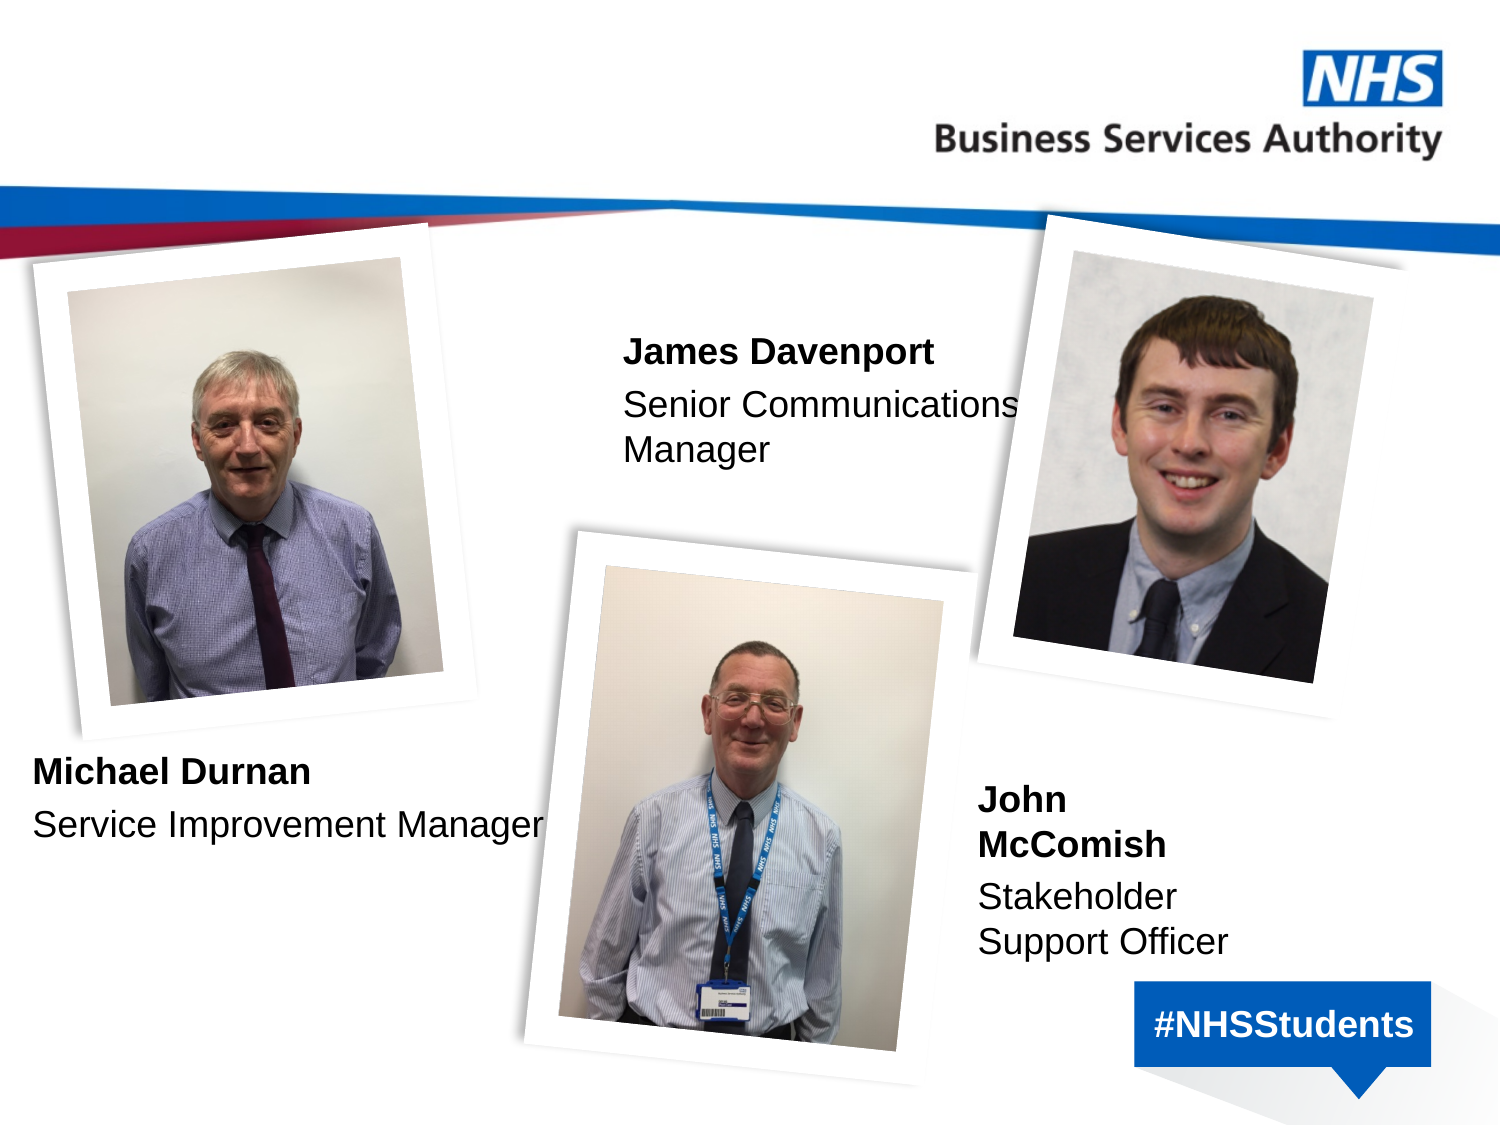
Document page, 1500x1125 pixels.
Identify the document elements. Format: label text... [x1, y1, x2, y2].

text_box James Davenport Senior Communications Manager [608, 319, 1017, 478]
picture [46, 257, 464, 706]
text_box Michael Durnan Service Improvement Manager [17, 739, 518, 852]
picture [1014, 251, 1373, 683]
text_box John McComish Stakeholder Support Officer [983, 767, 1274, 970]
picture [523, 566, 978, 1051]
picture [0, 0, 1500, 273]
